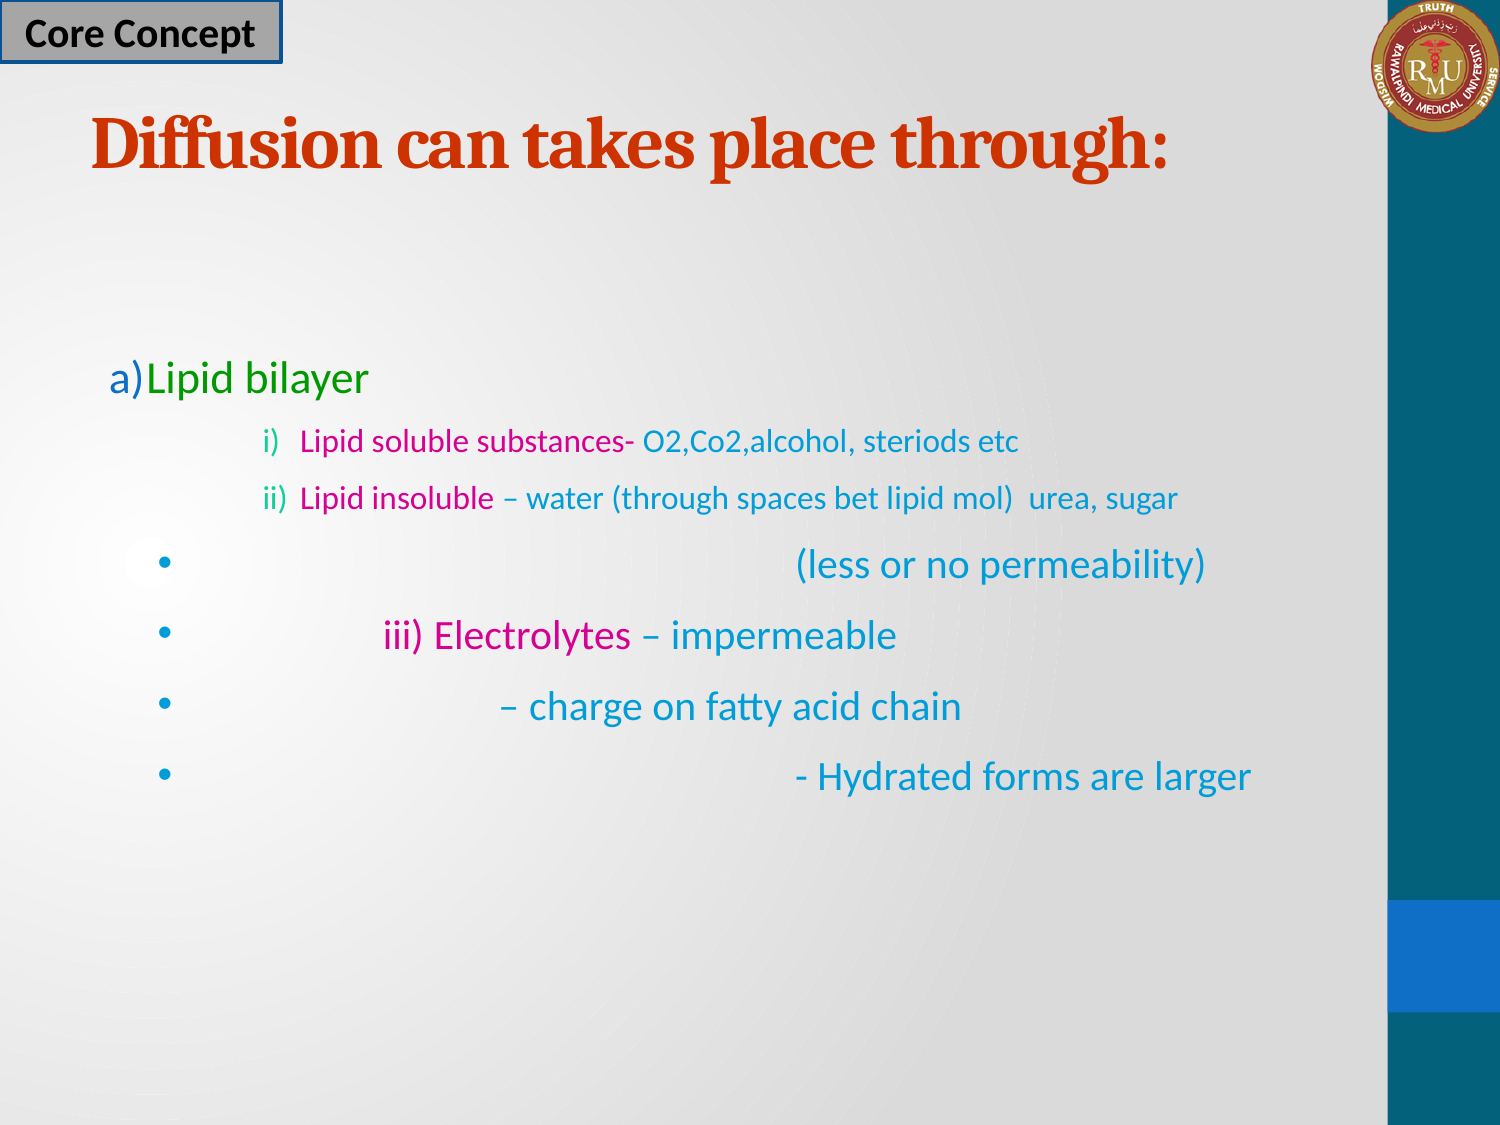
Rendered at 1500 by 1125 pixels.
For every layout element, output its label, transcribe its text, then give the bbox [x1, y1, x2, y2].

text_box Core Concept [0, 0, 283, 64]
picture [1370, 0, 1500, 133]
title Diffusion can takes place through: [75, 45, 1325, 233]
list Lipid bilayer Lipid soluble substances- O2,Co2,alcohol, steriods etc Lipid insoluble – water (through spaces bet lipid mol) urea, sugar (less or no permeability) iii) Electrolytes – impermeable – charge on fatty acid chain - Hydrated forms are larger [75, 262, 1325, 1050]
